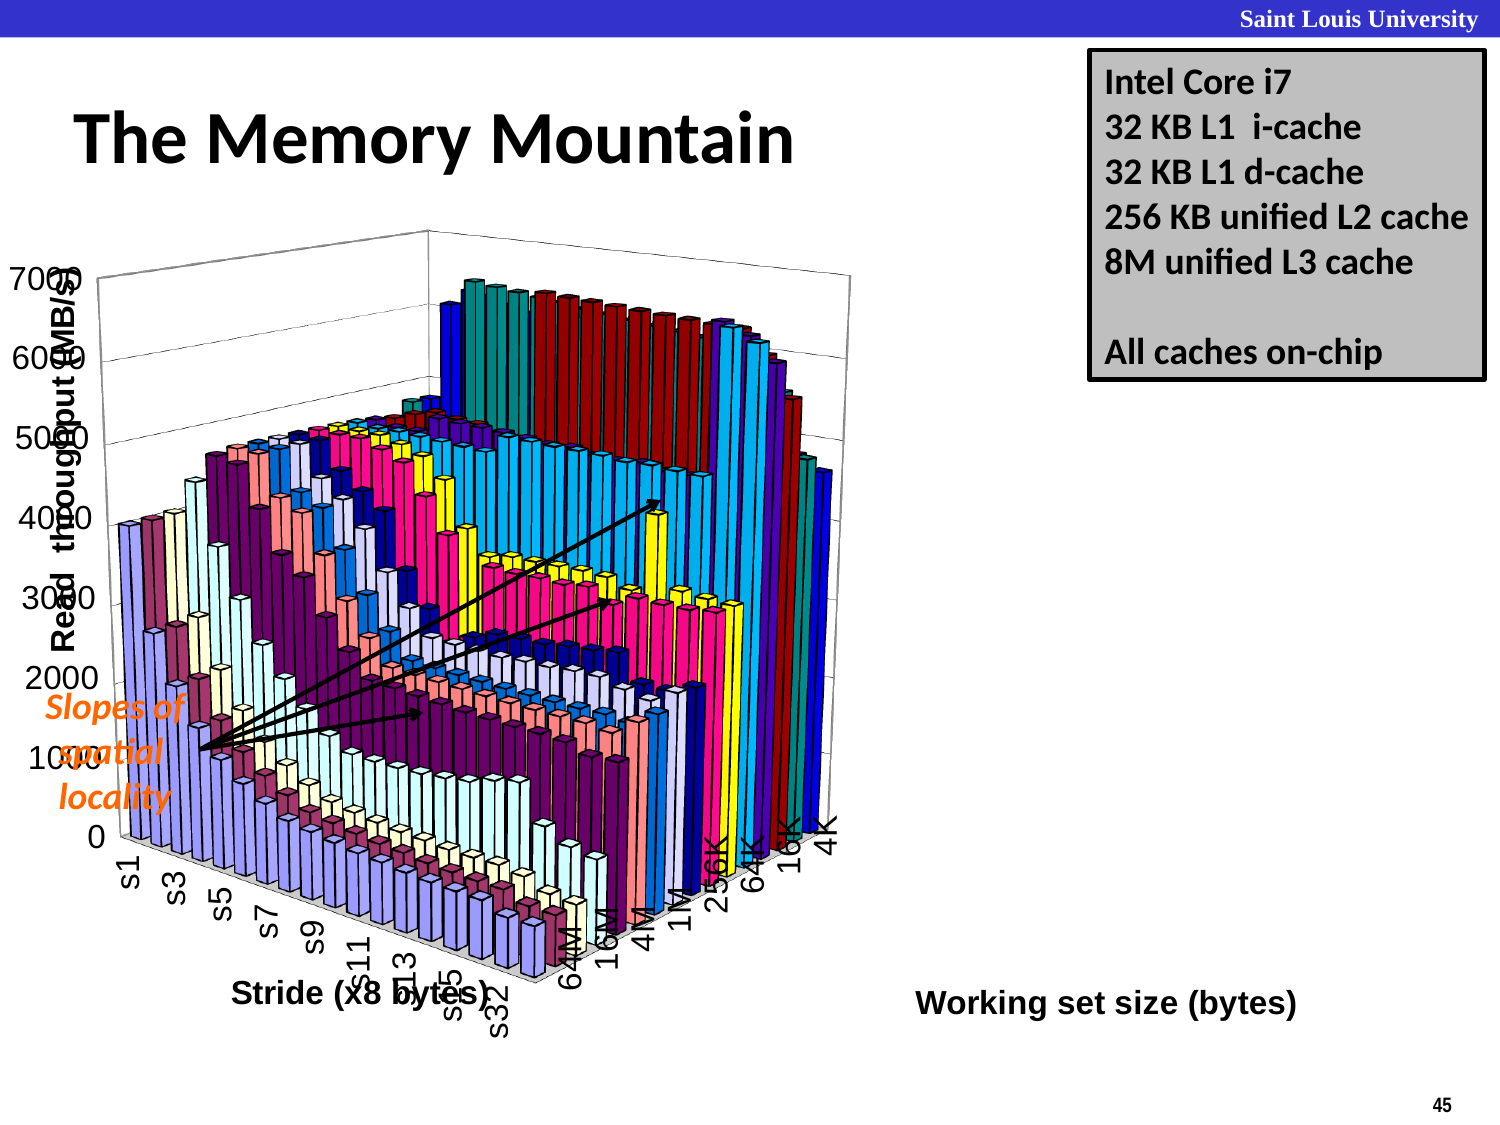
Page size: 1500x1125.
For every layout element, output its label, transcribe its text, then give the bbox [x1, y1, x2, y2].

title The Memory Mountain [58, 71, 851, 195]
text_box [205, 499, 662, 751]
text_box Intel Core i7 32 KB L1 i-cache 32 KB L1 d-cache 256 KB unified L2 cache 8M unified L3 cache All caches on-chip [1089, 49, 1485, 380]
chart [0, 196, 1305, 1125]
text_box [205, 599, 612, 751]
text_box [205, 712, 424, 751]
